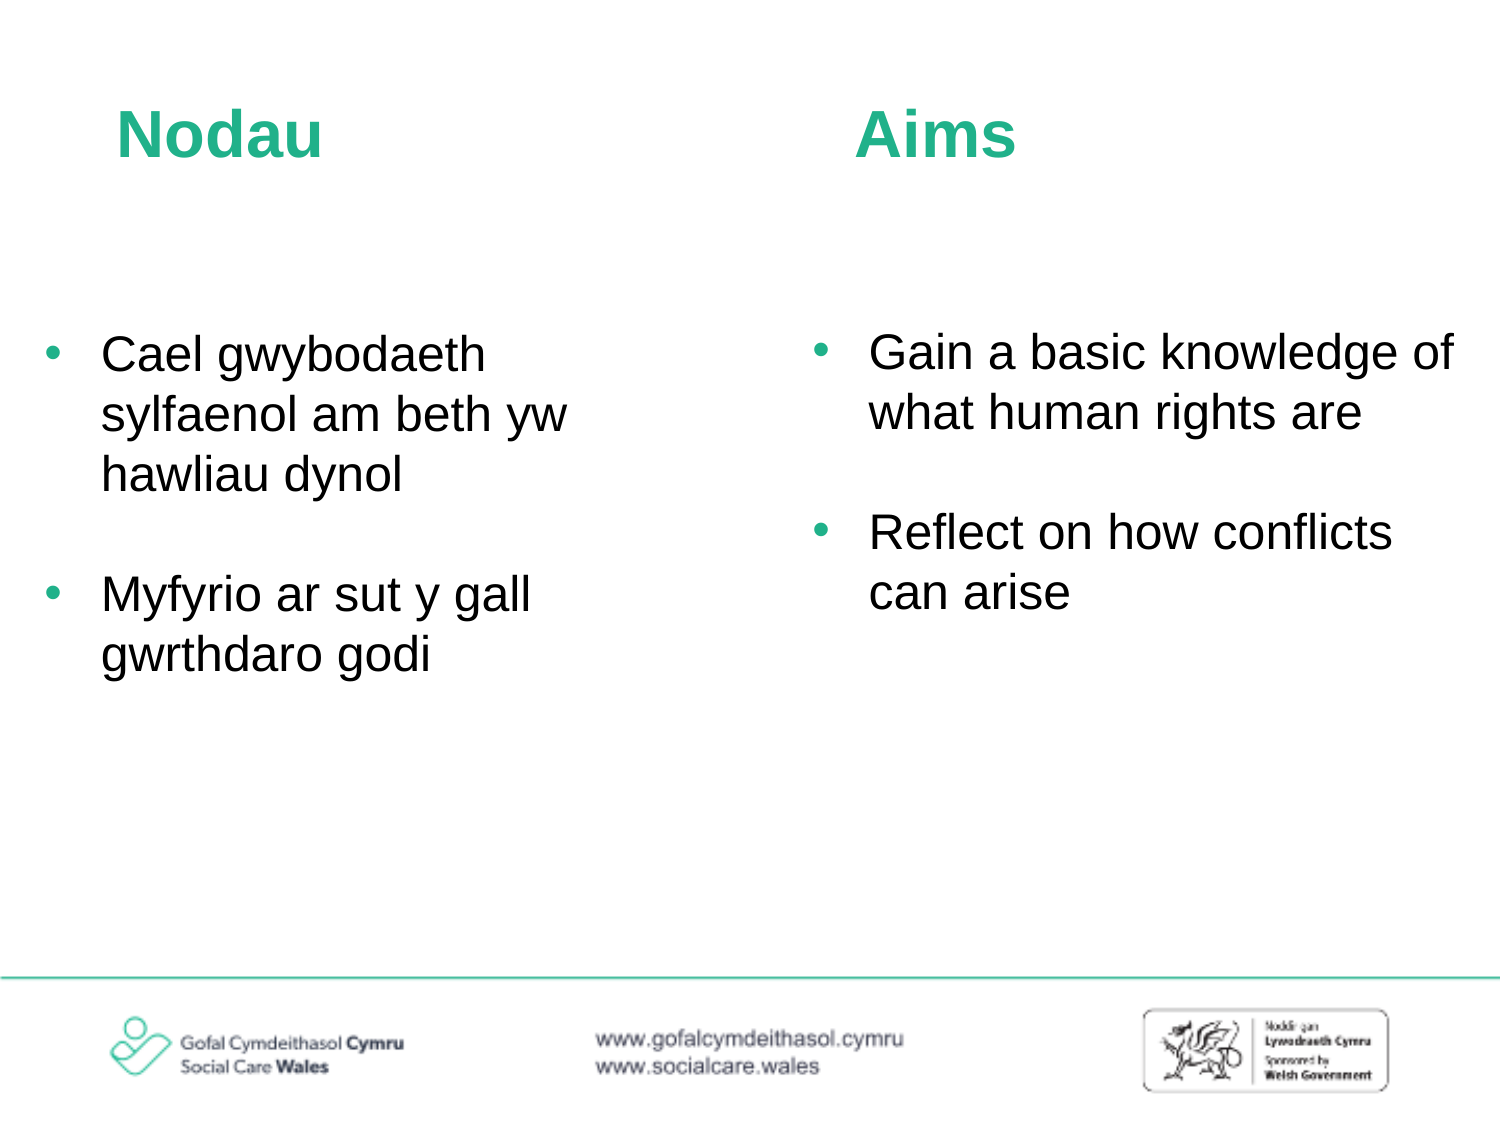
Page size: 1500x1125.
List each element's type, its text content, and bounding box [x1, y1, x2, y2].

text_box Cael gwybodaeth sylfaenol am beth yw hawliau dynol Myfyrio ar sut y gall gwrthdaro godi [29, 314, 704, 690]
picture [0, 975, 1500, 1125]
text_box Gain a basic knowledge of what human rights are Reflect on how conflicts can arise [797, 311, 1471, 627]
text_box Nodau [101, 83, 433, 179]
text_box Aims [839, 83, 1171, 179]
